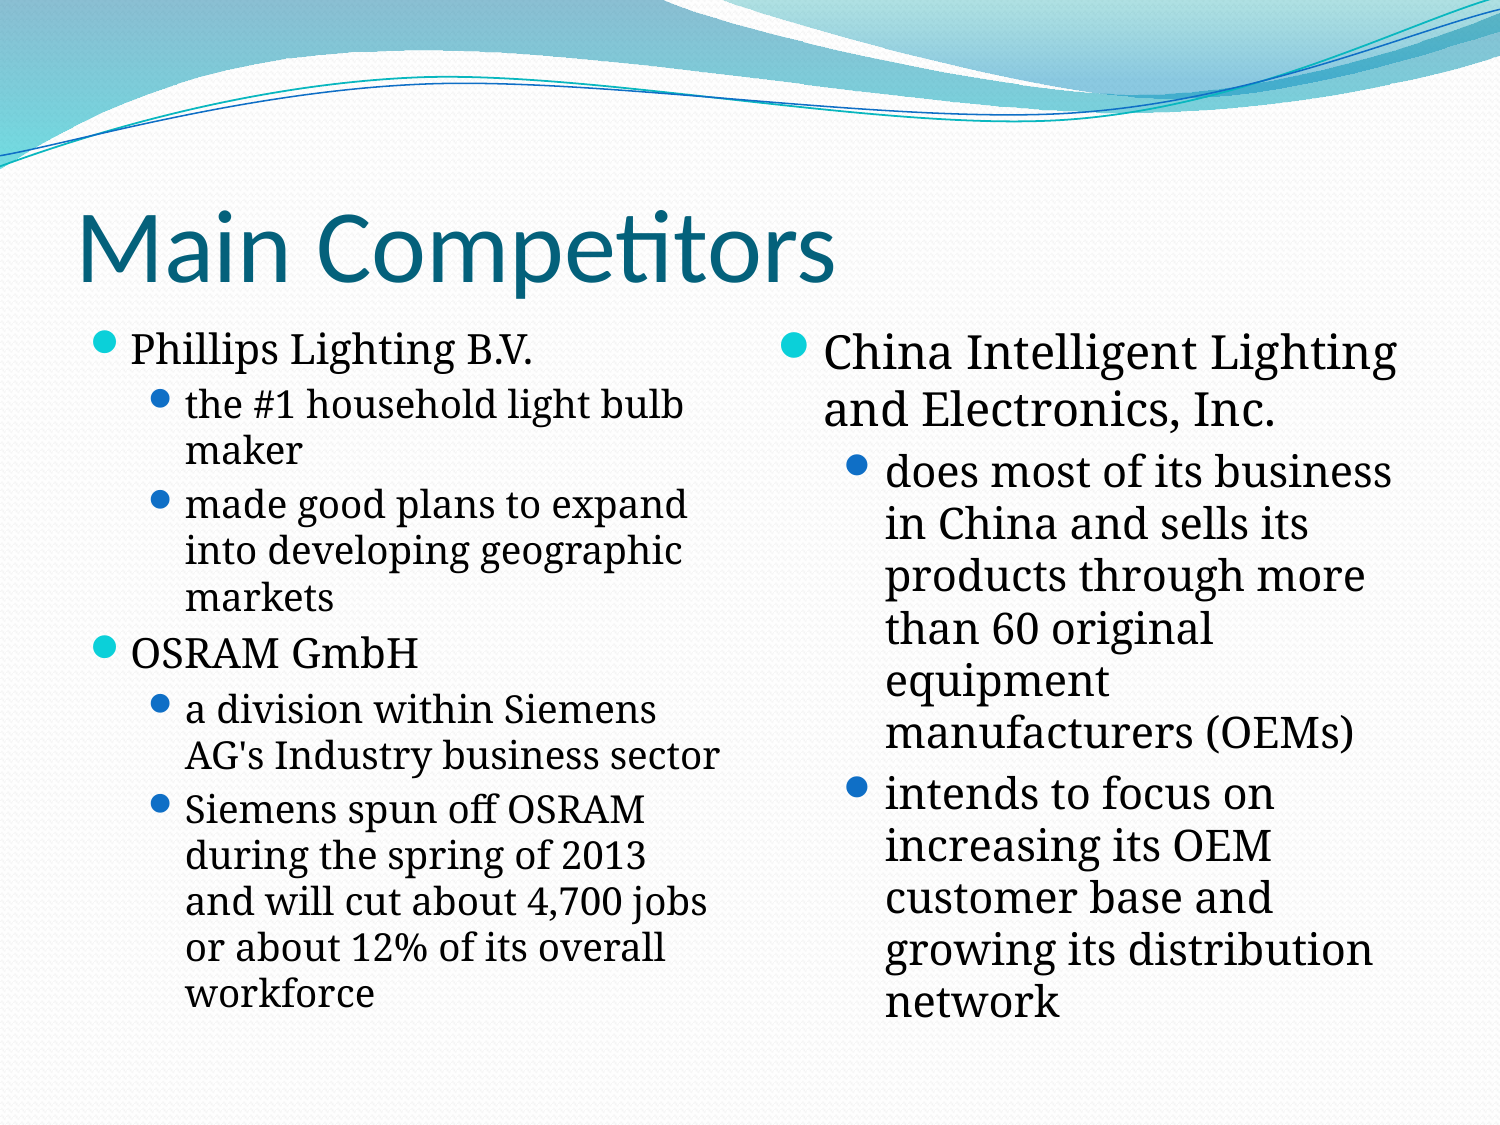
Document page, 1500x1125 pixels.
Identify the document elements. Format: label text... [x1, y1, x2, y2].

list China Intelligent Lighting and Electronics, Inc. does most of its business in China and sells its products through more than 60 original equipment manufacturers (OEMs) intends to focus on increasing its OEM customer base and growing its distribution network [762, 314, 1425, 1043]
title Main Competitors [75, 115, 1425, 303]
list Phillips Lighting B.V. the #1 household light bulb maker made good plans to expand into developing geographic markets OSRAM GmbH a division within Siemens AG's Industry business sector Siemens spun off OSRAM during the spring of 2013 and will cut about 4,700 jobs or about 12% of its overall workforce [75, 314, 738, 1043]
